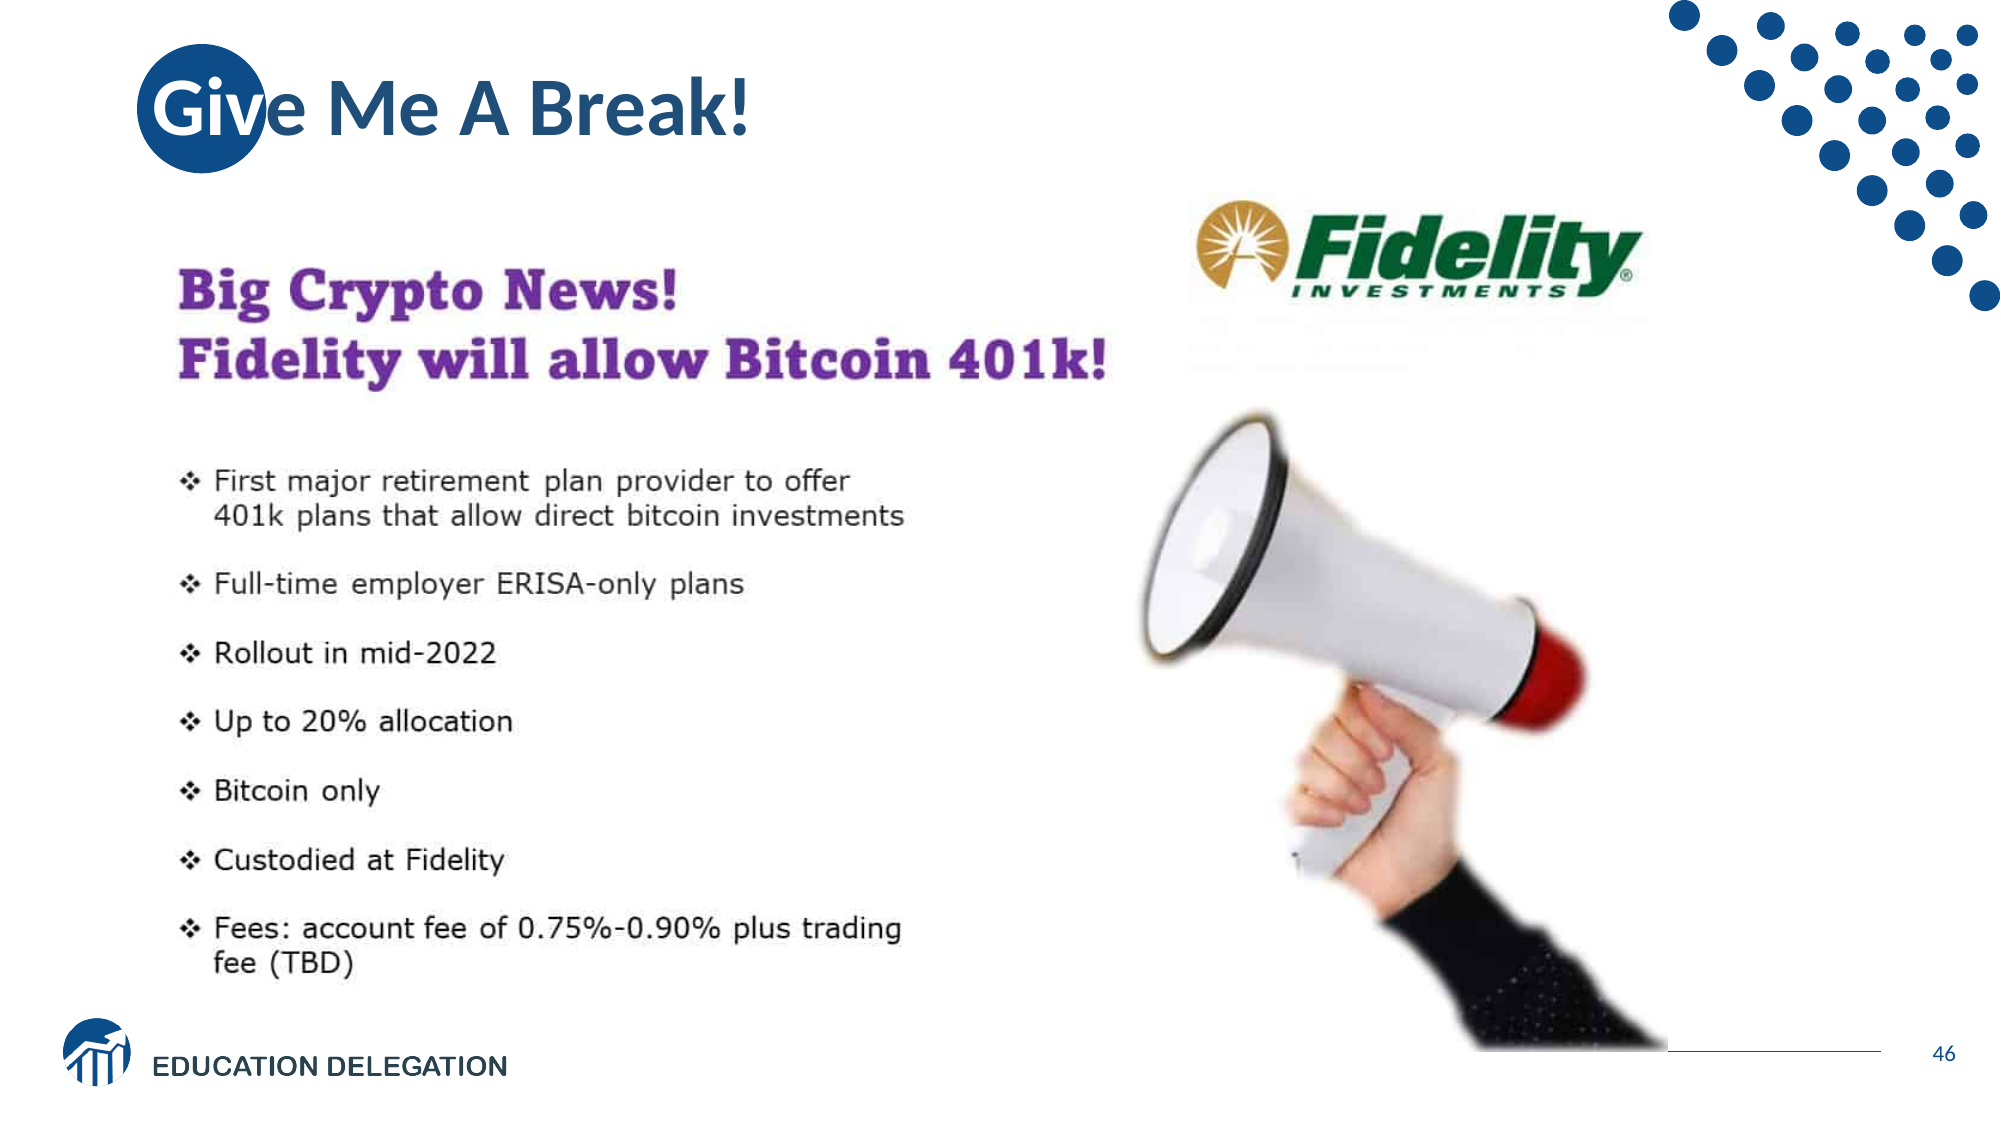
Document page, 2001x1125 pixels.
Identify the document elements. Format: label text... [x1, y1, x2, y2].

title Give Me A Break! [137, 0, 1863, 218]
picture [55, 191, 1668, 1091]
slide_number 46 [1521, 1022, 1972, 1082]
